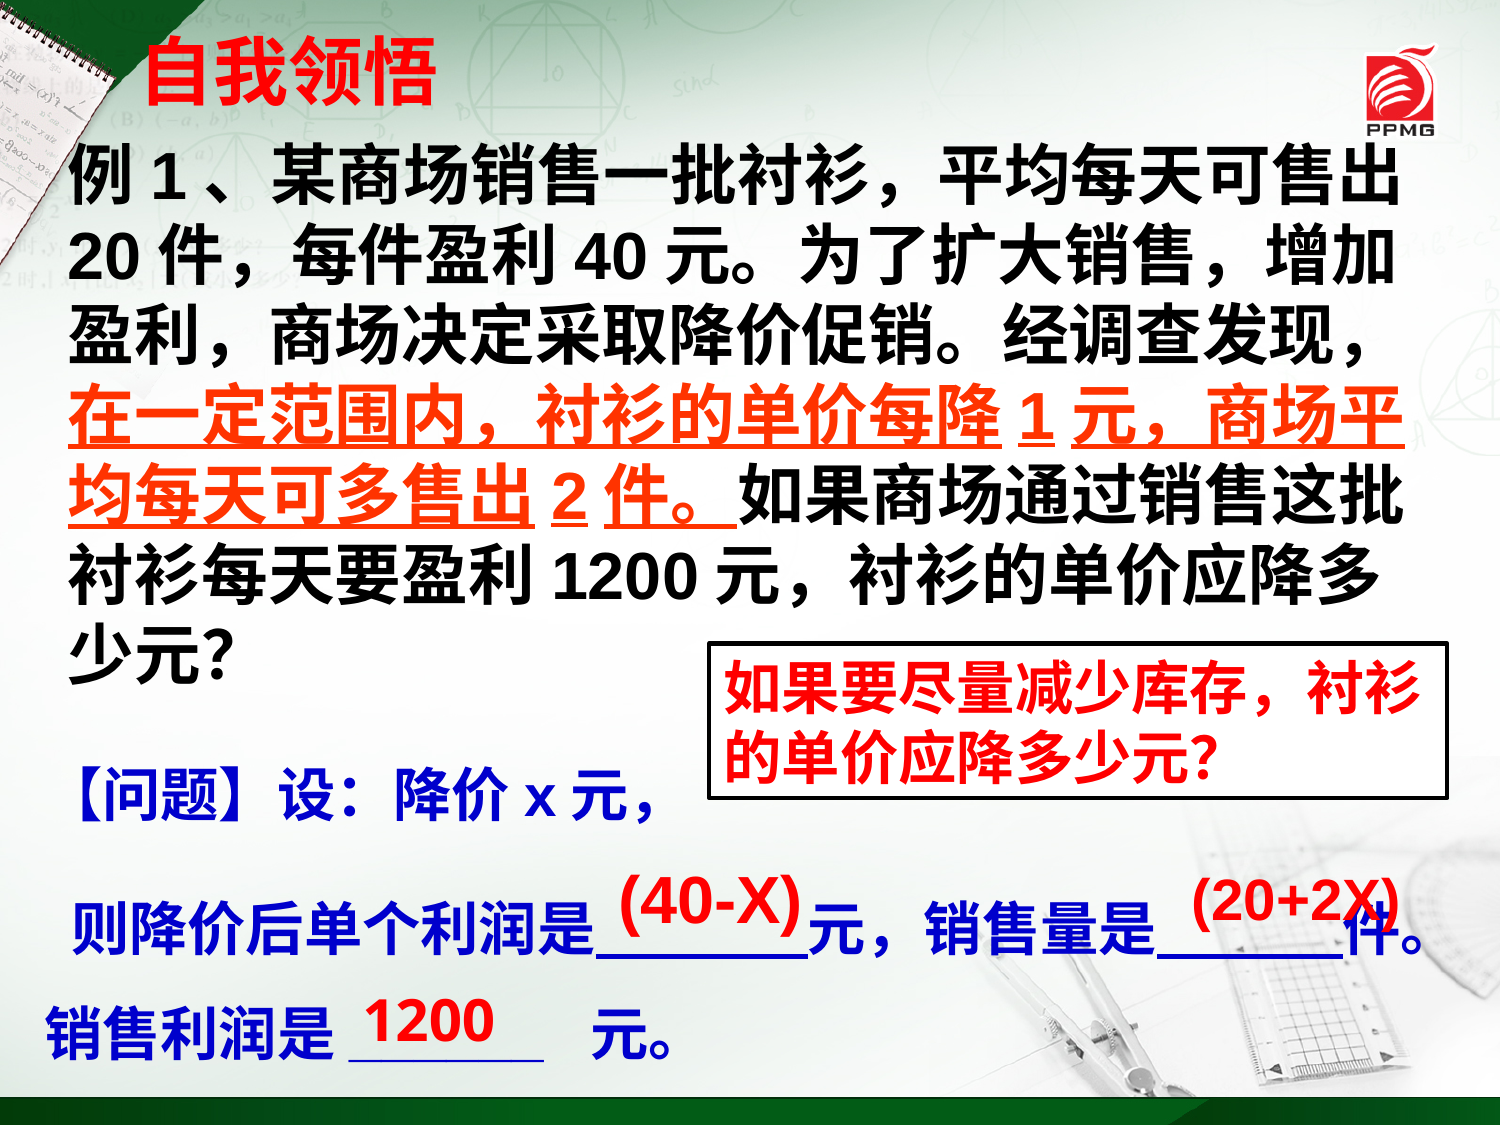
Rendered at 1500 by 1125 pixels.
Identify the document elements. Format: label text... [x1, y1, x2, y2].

text_box 【问题】设：降价x元， 则降价后单个利润是 元，销售量是 件。销售利润是______ 元。 [29, 750, 1500, 1074]
text_box 1200 [347, 976, 510, 1061]
text_box 自我领悟 [123, 17, 1117, 123]
text_box 如果要尽量减少库存，衬衫的单价应降多少元？ [707, 641, 1449, 800]
text_box (20+2X) [1169, 854, 1424, 940]
picture [0, 0, 1500, 1125]
text_box (40-X) [592, 849, 829, 945]
text_box 例1、某商场销售一批衬衫，平均每天可售出20件，每件盈利40元。为了扩大销售，增加盈利，商场决定采取降价促销。经调查发现，在一定范围内，衬衫的单价每降1元，商场平均每天可多售出2件。如果商场通过销售这批衬衫每天要盈利1200元，衬衫的单价应降多少元？ [53, 125, 1424, 700]
